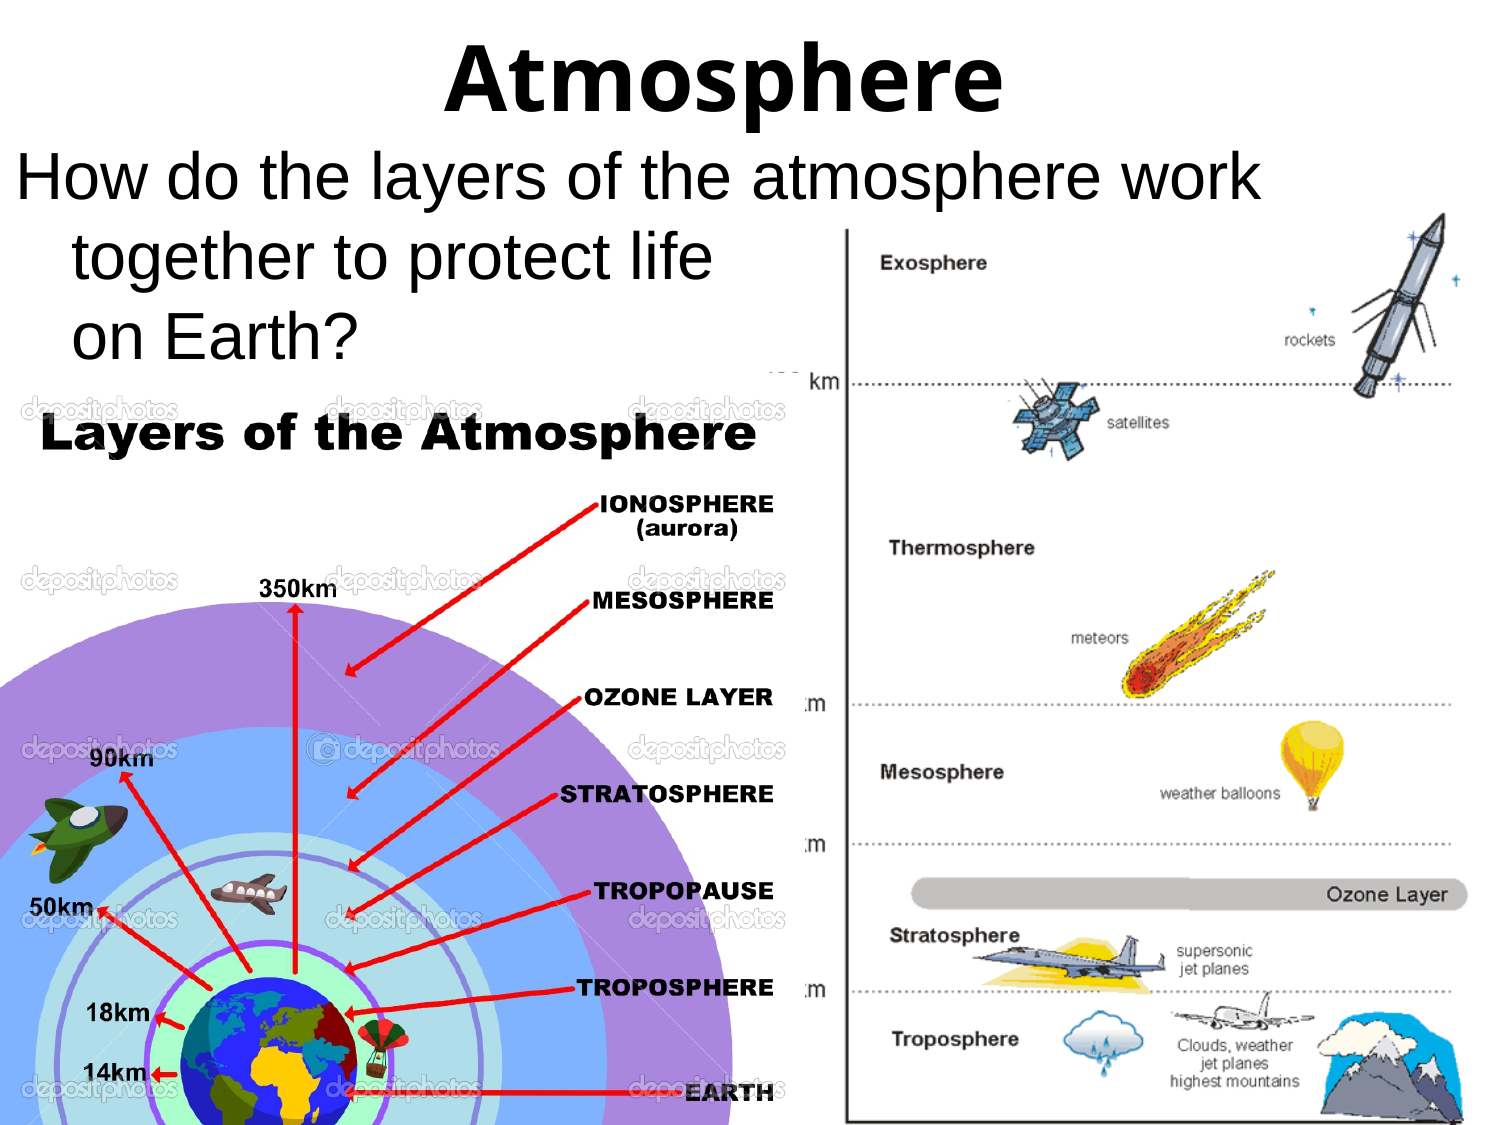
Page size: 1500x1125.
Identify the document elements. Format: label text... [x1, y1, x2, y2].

picture [0, 212, 1473, 1125]
title Atmosphere [0, 0, 1450, 150]
list How do the layers of the atmosphere work together to protect life on Earth? [0, 125, 1350, 371]
